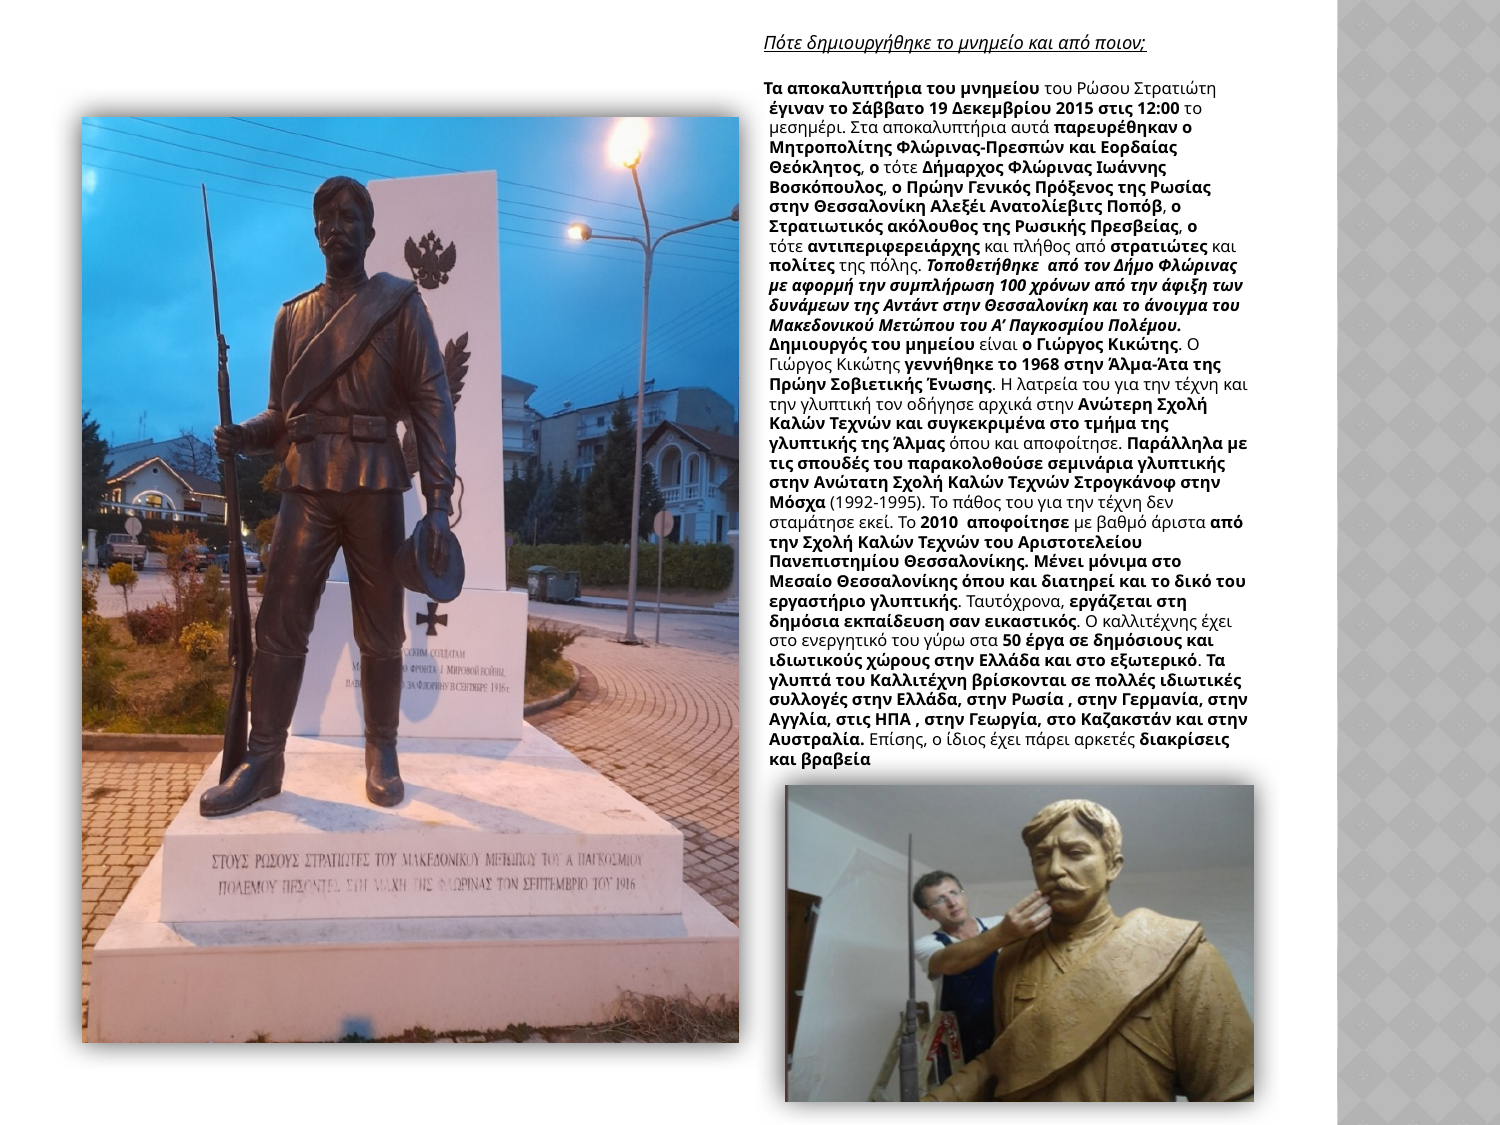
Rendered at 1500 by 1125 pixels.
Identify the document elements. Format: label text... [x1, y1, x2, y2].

picture [784, 784, 1255, 1102]
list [81, 116, 739, 1044]
list Πότε δημιουργήθηκε το μνημείο και από ποιον; Τα αποκαλυπτήρια του μνημείου του Ρώσου Στρατιώτη έγιναν το Σάββατο 19 Δεκεμβρίου 2015 στις 12:00 το μεσημέρι. Στα αποκαλυπτήρια αυτά παρευρέθηκαν ο Μητροπολίτης Φλώρινας-Πρεσπών και Εορδαίας Θεόκλητος, ο τότε Δήμαρχος Φλώρινας Ιωάννης Βοσκόπουλος, ο Πρώην Γενικός Πρόξενος της Ρωσίας στην Θεσσαλονίκη Αλεξέι Ανατολίεβιτς Ποπόβ, ο Στρατιωτικός ακόλουθος της Ρωσικής Πρεσβείας, ο τότε αντιπεριφερειάρχης και πλήθος από στρατιώτες και πολίτες της πόλης. Τοποθετήθηκε από τον Δήμο Φλώρινας με αφορμή την συμπλήρωση 100 χρόνων από την άφιξη των δυνάμεων της Αντάντ στην Θεσσαλονίκη και το άνοιγμα του Μακεδονικού Μετώπου του Α’ Παγκοσμίου Πολέμου. Δημιουργός του μημείου είναι ο Γιώργος Κικώτης. Ο Γιώργος Κικώτης γεννήθηκε το 1968 στην Άλμα-Άτα της Πρώην Σοβιετικής Ένωσης. Η λατρεία του για την τέχνη και την γλυπτική τον οδήγησε αρχικά στην Ανώτερη Σχολή Καλών Τεχνών και συγκεκριμένα στο τμήμα της γλυπτικής της Άλμας όπου και αποφοίτησε. Παράλληλα με τις σπουδές του παρακολοθούσε σεμινάρια γλυπτικής στην Ανώτατη Σχολή Καλών Τεχνών Στρογκάνοφ στην Μόσχα (1992-1995). Το πάθος του για την τέχνη δεν σταμάτησε εκεί. Το 2010 αποφοίτησε με βαθμό άριστα από την Σχολή Καλών Τεχνών του Αριστοτελείου Πανεπιστημίου Θεσσαλονίκης. Μένει μόνιμα στο Μεσαίο Θεσσαλονίκης όπου και διατηρεί και το δικό του εργαστήριο γλυπτικής. Ταυτόχρονα, εργάζεται στη δημόσια εκπαίδευση σαν εικαστικός. Ο καλλιτέχνης έχει στο ενεργητικό του γύρω στα 50 έργα σε δημόσιους και ιδιωτικούς χώρους στην Ελλάδα και στο εξωτερικό. Τα γλυπτά του Καλλιτέχνη βρίσκονται σε πολλές ιδιωτικές συλλογές στην Ελλάδα, στην Ρωσία , στην Γερμανία, στην Αγγλία, στις ΗΠΑ , στην Γεωργία, στο Καζακστάν και στην Αυστραλία. Επίσης, ο ίδιος έχει πάρει αρκετές διακρίσεις και βραβεία [714, 23, 1263, 821]
